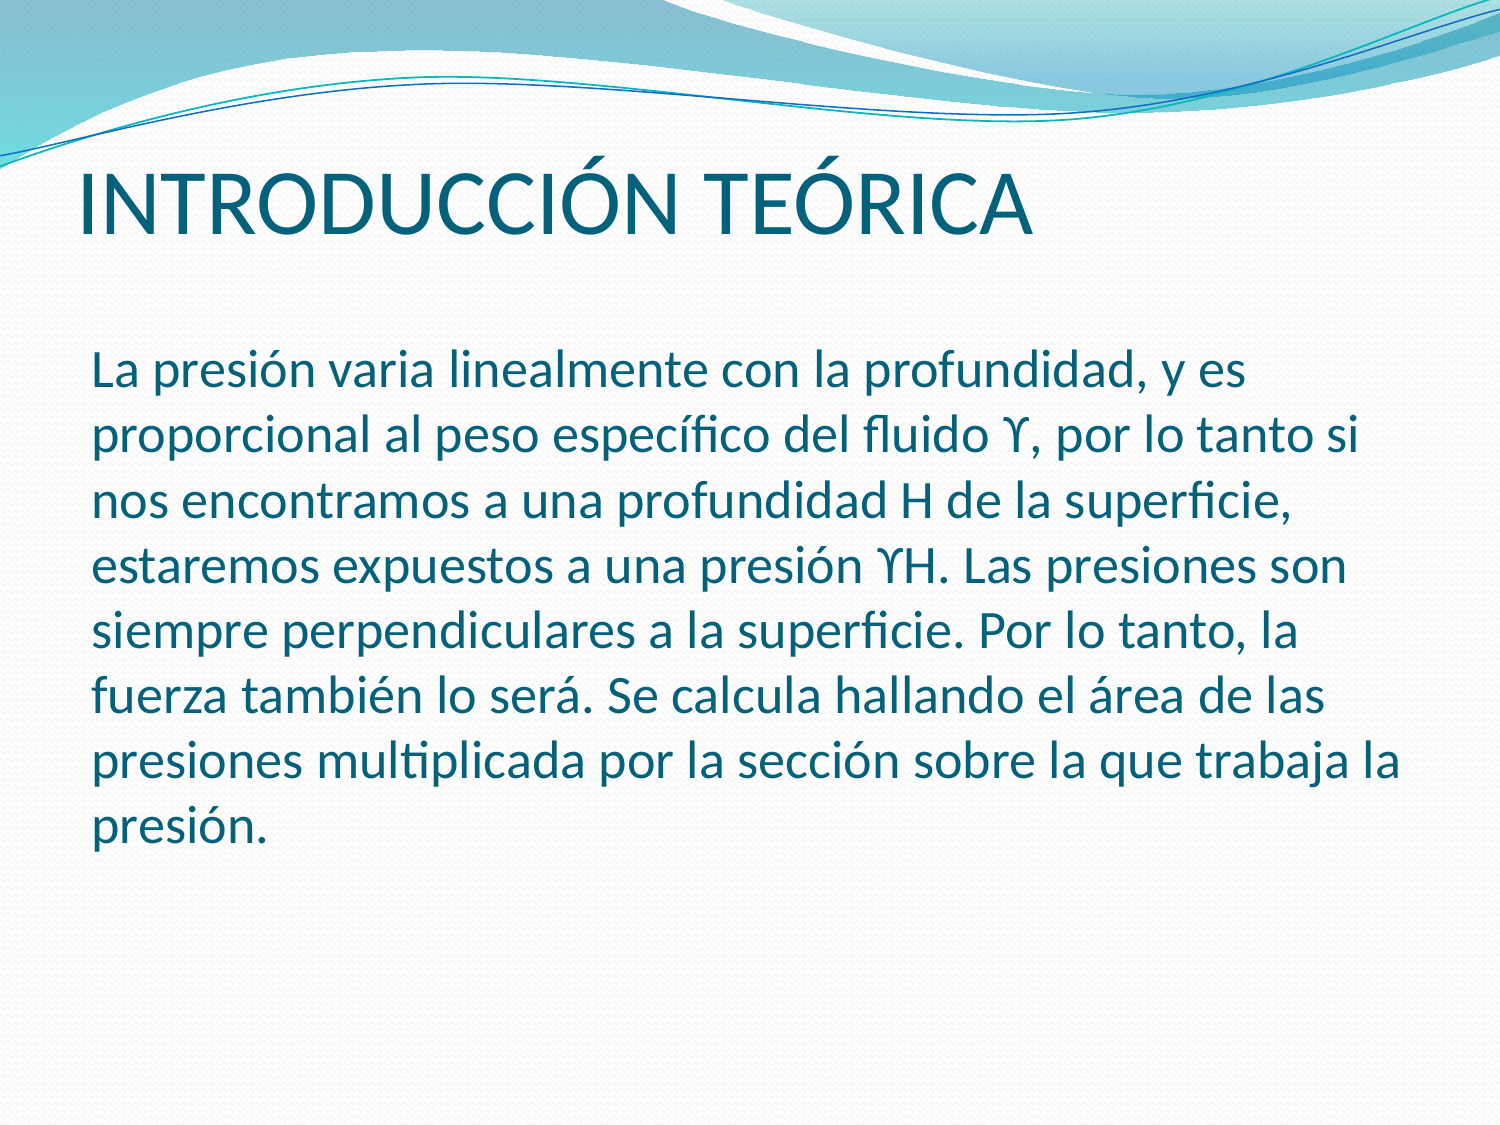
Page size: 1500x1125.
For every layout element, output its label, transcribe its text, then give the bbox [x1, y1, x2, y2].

list La presión varia linealmente con la profundidad, y es proporcional al peso específico del fluido ϒ, por lo tanto si nos encontramos a una profundidad H de la superficie, estaremos expuestos a una presión ϒH. Las presiones son siempre perpendiculares a la superficie. Por lo tanto, la fuerza también lo será. Se calcula hallando el área de las presiones multiplicada por la sección sobre la que trabaja la presión. [76, 326, 1427, 1047]
title INTRODUCCIÓN TEÓRICA [76, 66, 1427, 254]
